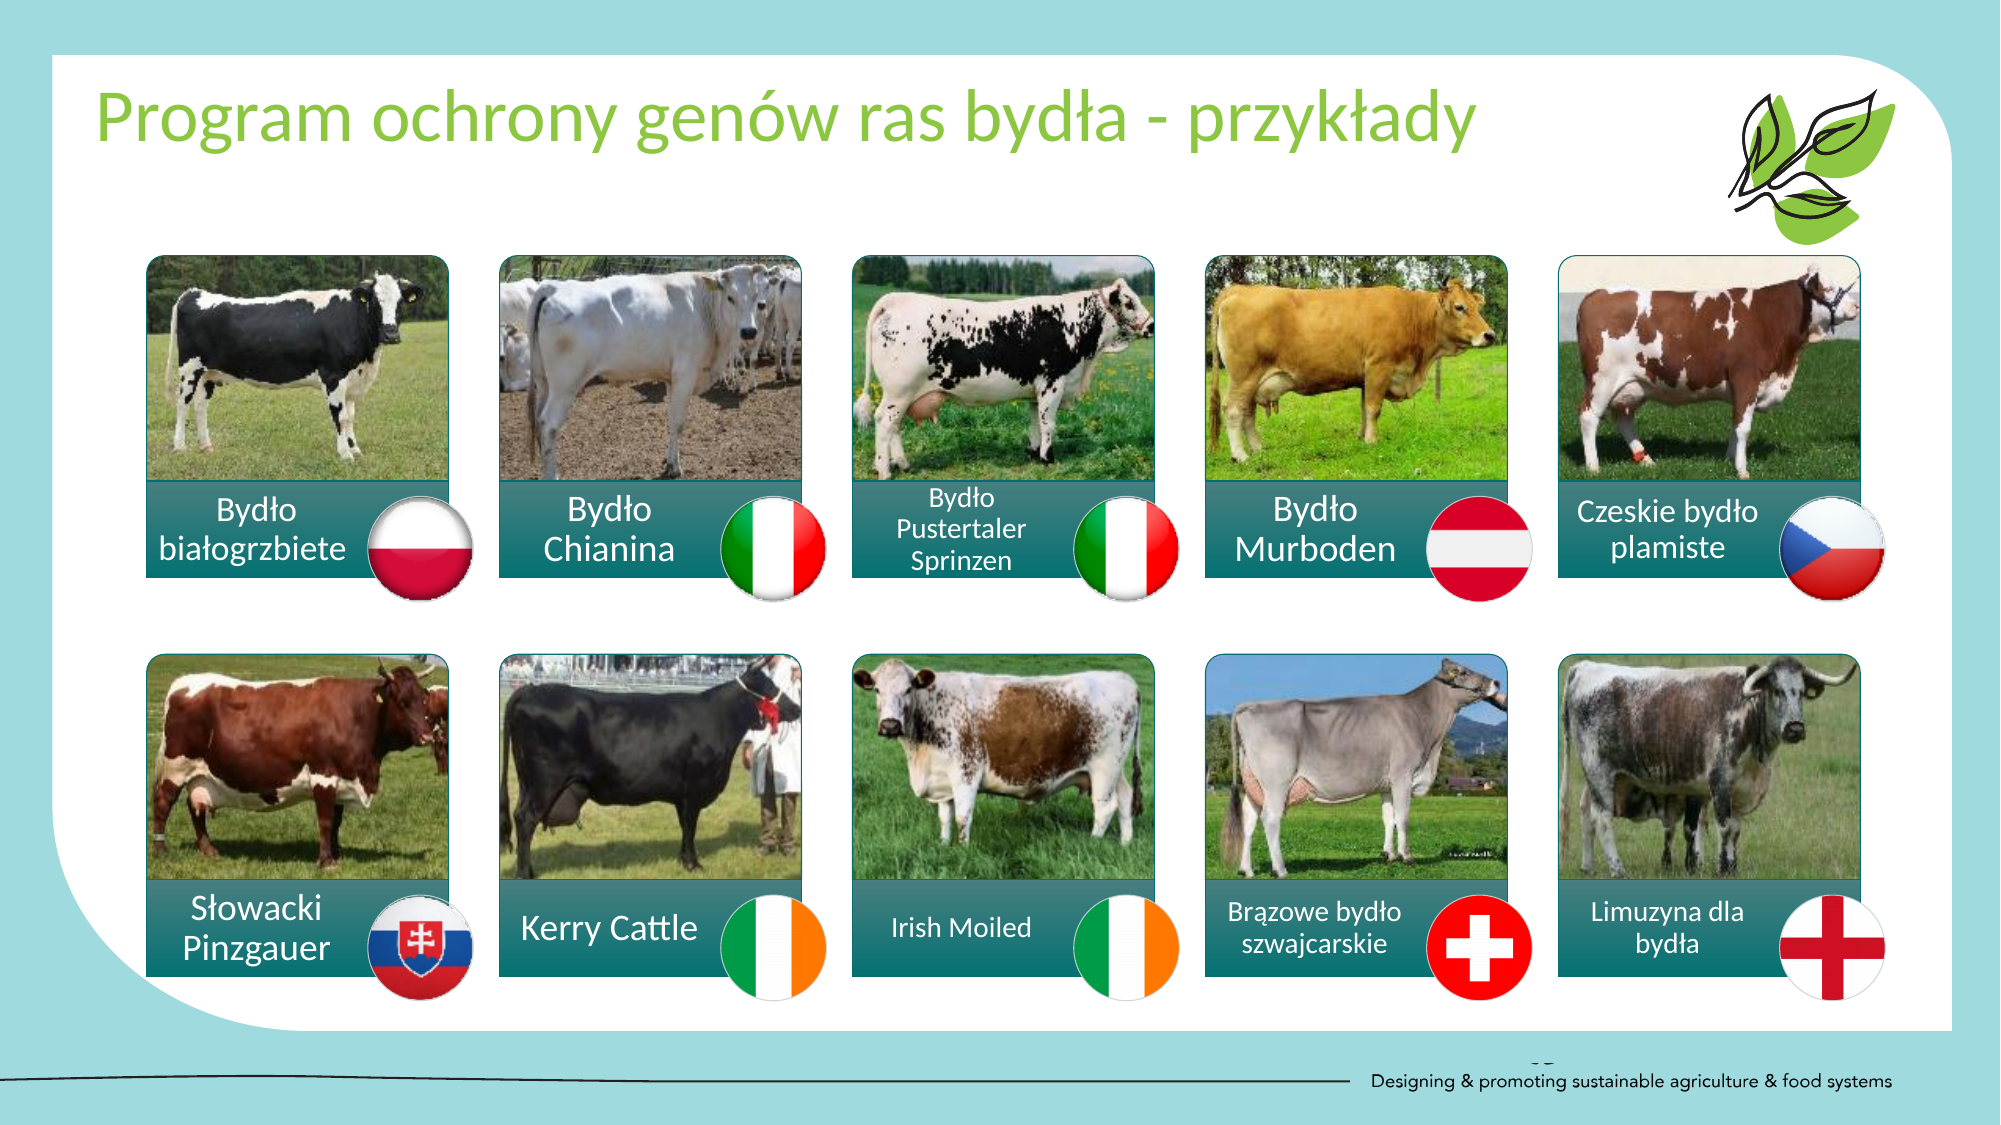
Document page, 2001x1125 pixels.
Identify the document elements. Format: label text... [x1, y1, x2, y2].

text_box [145, 226, 1887, 1030]
picture [1332, 1063, 1914, 1105]
list Program ochrony genów ras bydła - przykłady [80, 69, 1737, 202]
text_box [1737, 62, 1894, 254]
